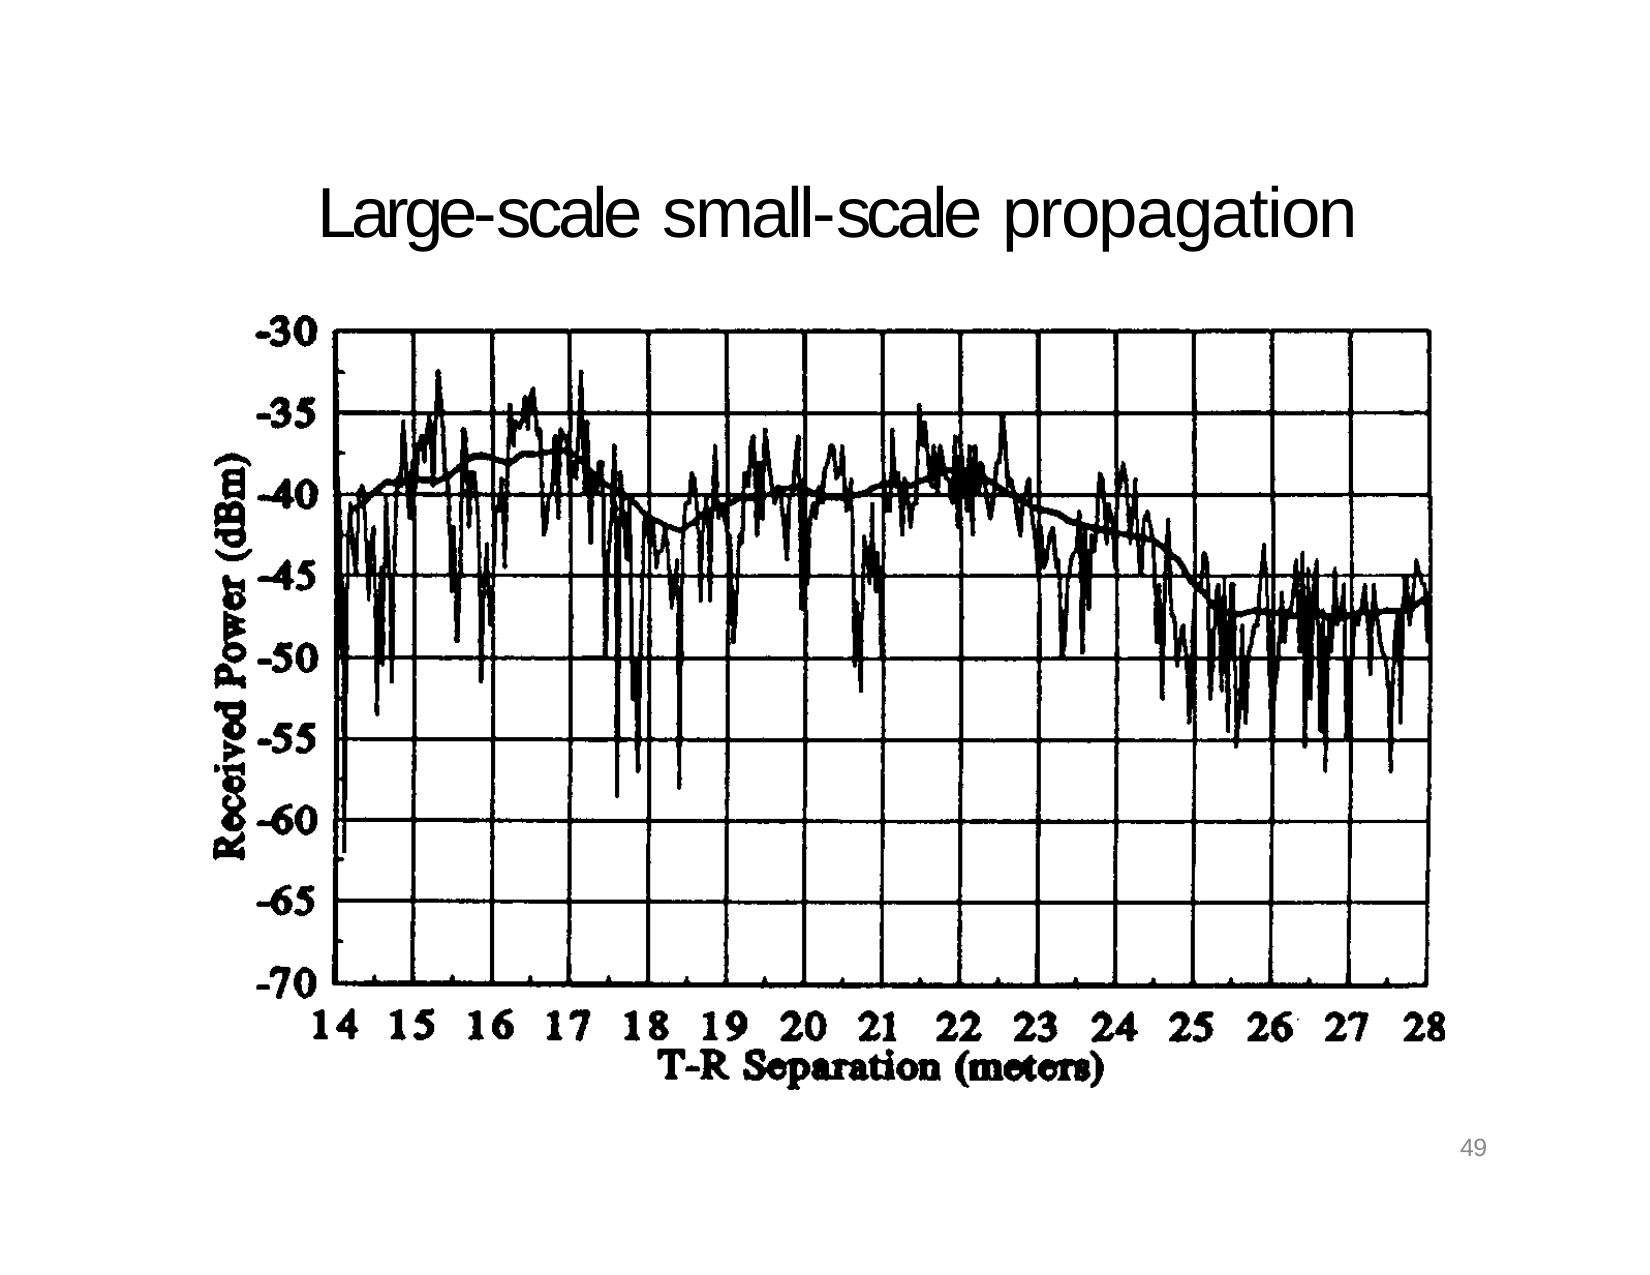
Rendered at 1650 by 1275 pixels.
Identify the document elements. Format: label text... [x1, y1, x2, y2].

slide_number 49 [1441, 1120, 1494, 1275]
title Large-scale small-scale propagation [162, 119, 1488, 381]
picture [213, 315, 1446, 1090]
